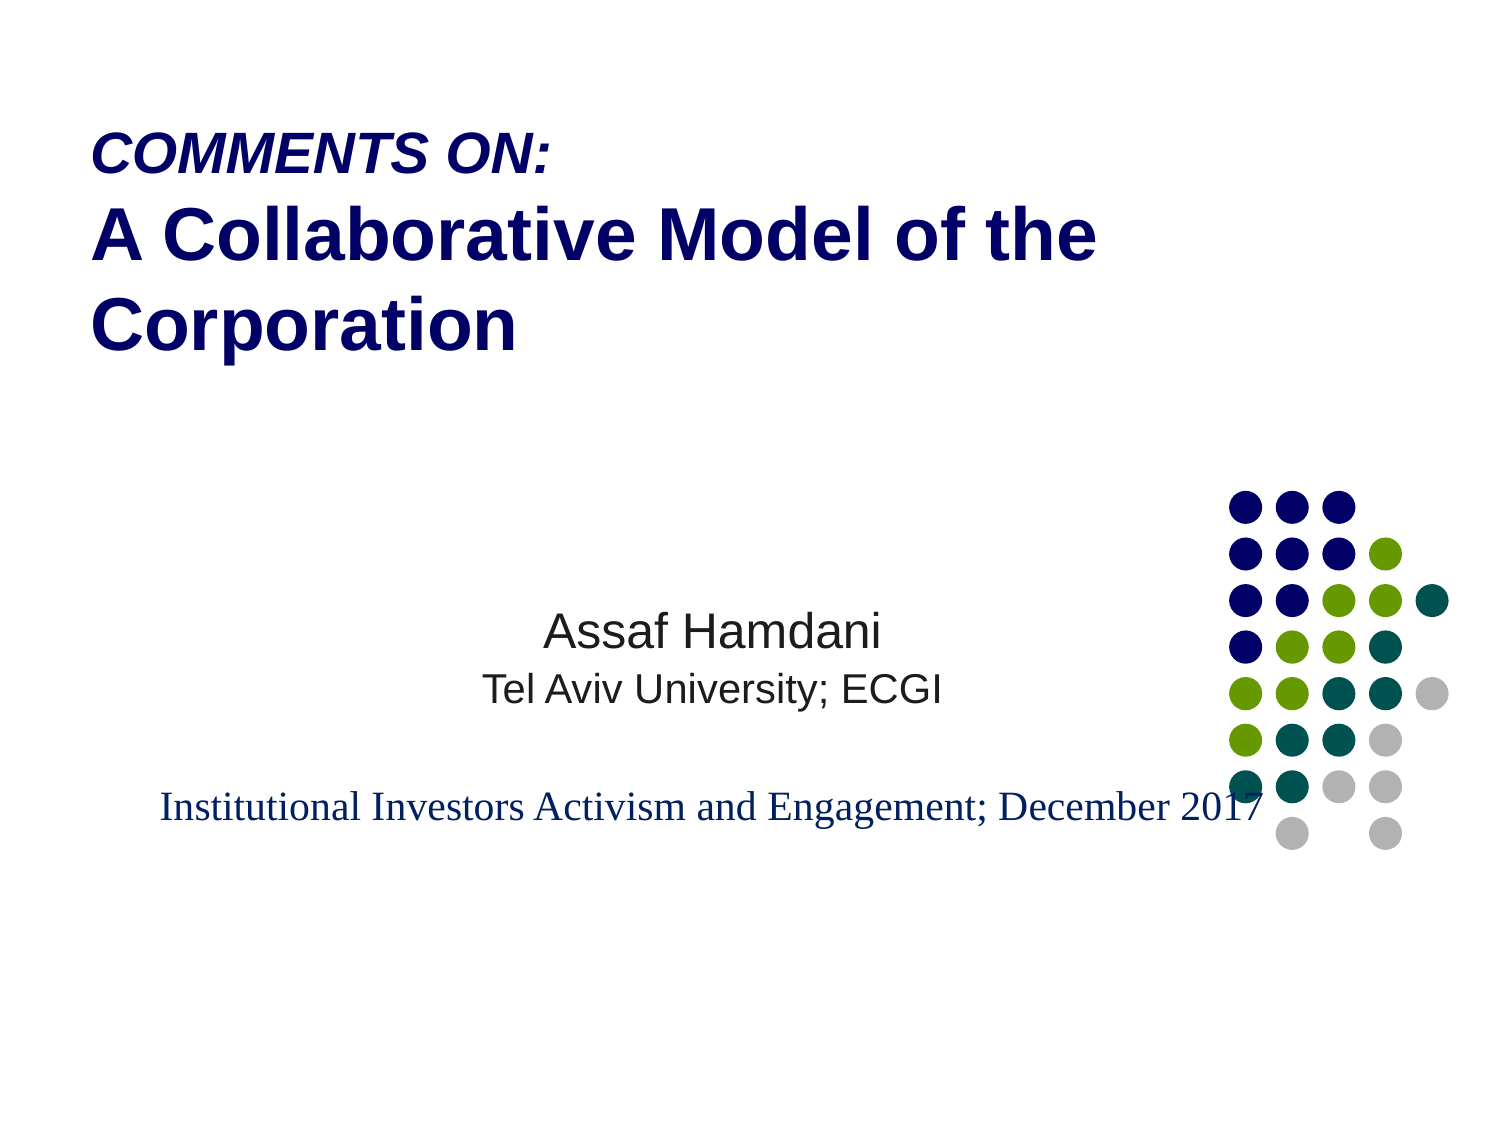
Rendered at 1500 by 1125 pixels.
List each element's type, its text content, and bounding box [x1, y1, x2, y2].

subtitle Assaf Hamdani Tel Aviv University; ECGI Institutional Investors Activism and Engagement; December 2017 [24, 512, 1400, 800]
title Comments on: A Collaborative Model of the Corporation [75, 174, 1400, 463]
